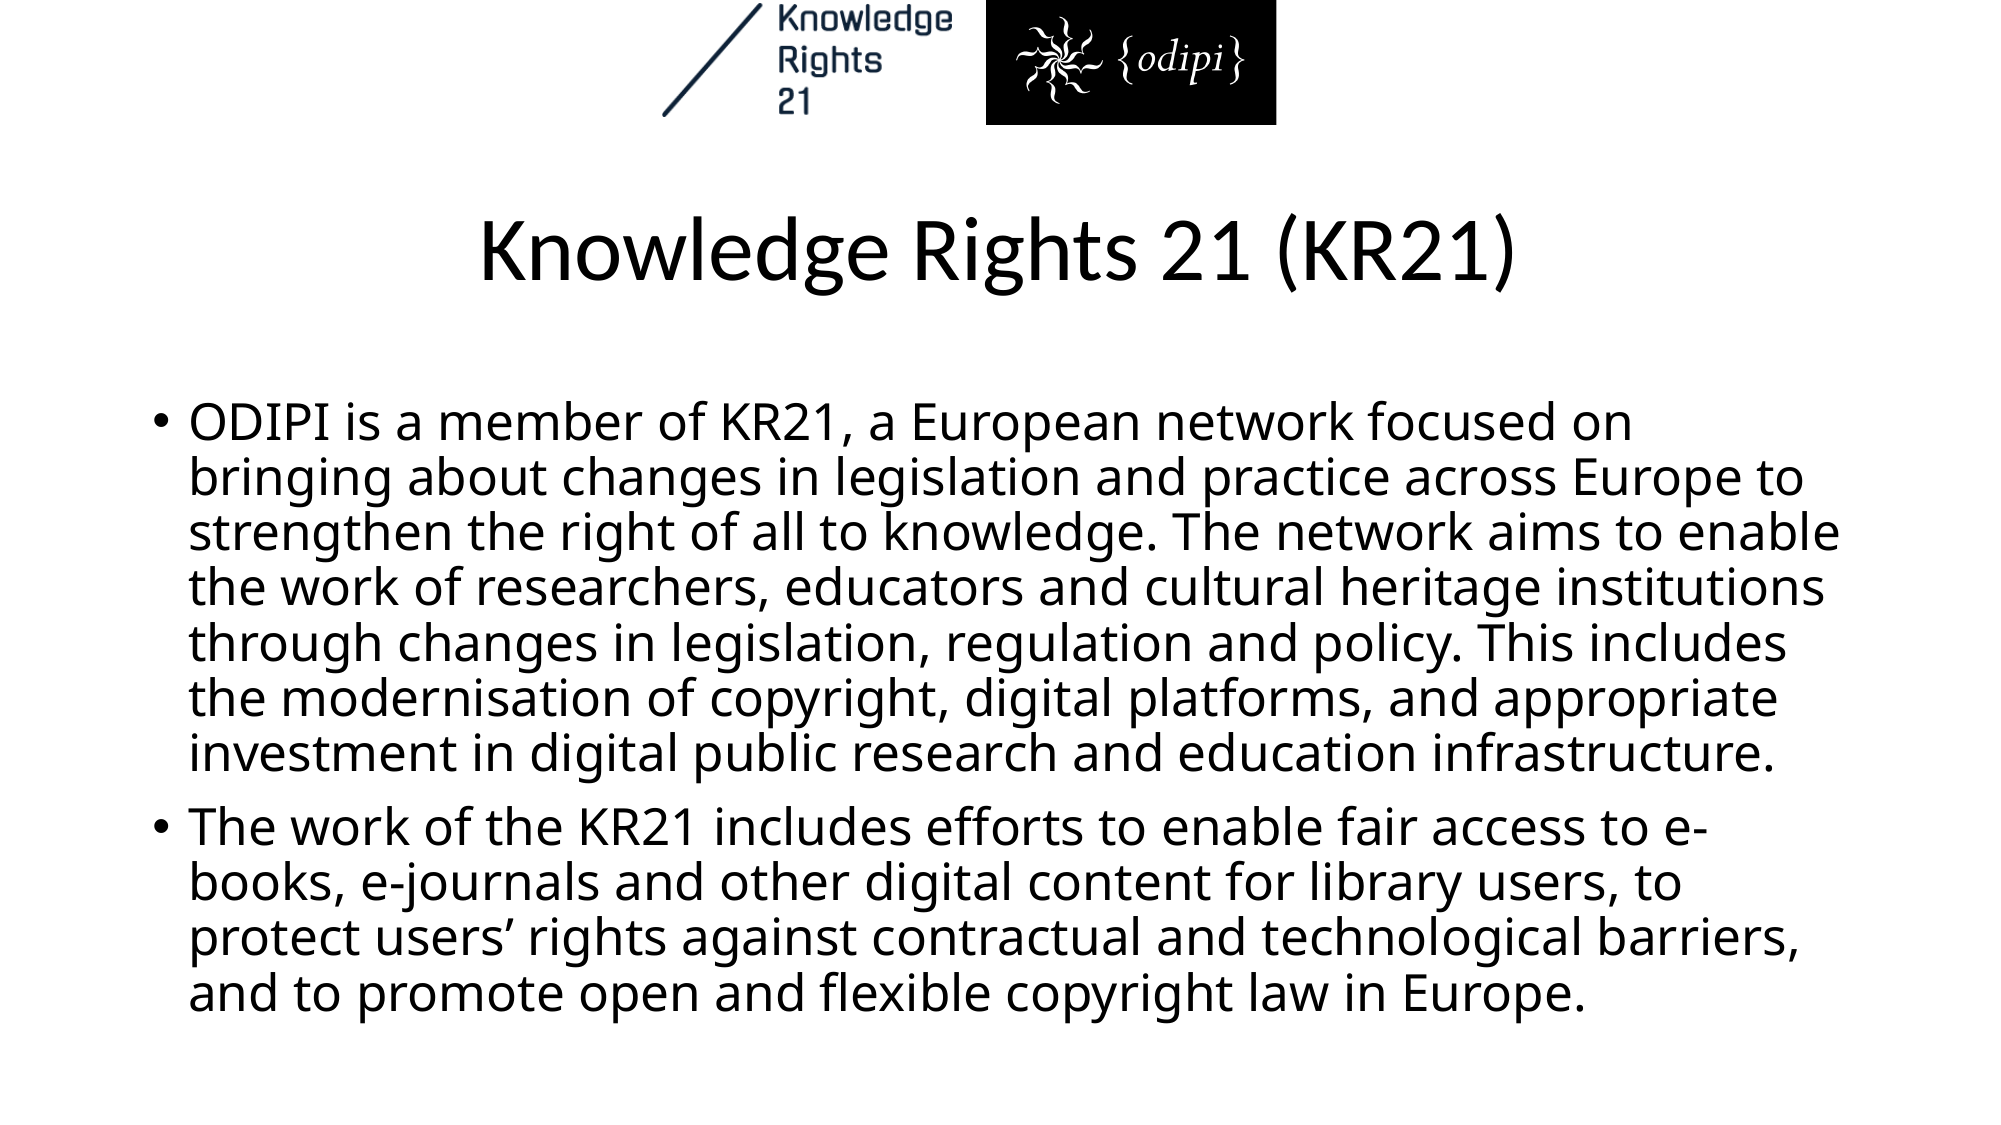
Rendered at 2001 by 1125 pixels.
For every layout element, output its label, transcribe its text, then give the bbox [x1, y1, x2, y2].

list ODIPI is a member of KR21, a European network focused on bringing about changes in legislation and practice across Europe to strengthen the right of all to knowledge. The network aims to enable the work of researchers, educators and cultural heritage institutions through changes in legislation, regulation and policy. This includes the modernisation of copyright, digital platforms, and appropriate investment in digital public research and education infrastructure. The work of the KR21 includes efforts to enable fair access to e-books, e-journals and other digital content for library users, to protect users’ rights against contractual and technological barriers, and to promote open and flexible copyright law in Europe. [137, 388, 1863, 1102]
picture [662, 3, 953, 117]
picture [986, 0, 1277, 125]
title Knowledge Rights 21 (KR21) [137, 142, 1863, 360]
